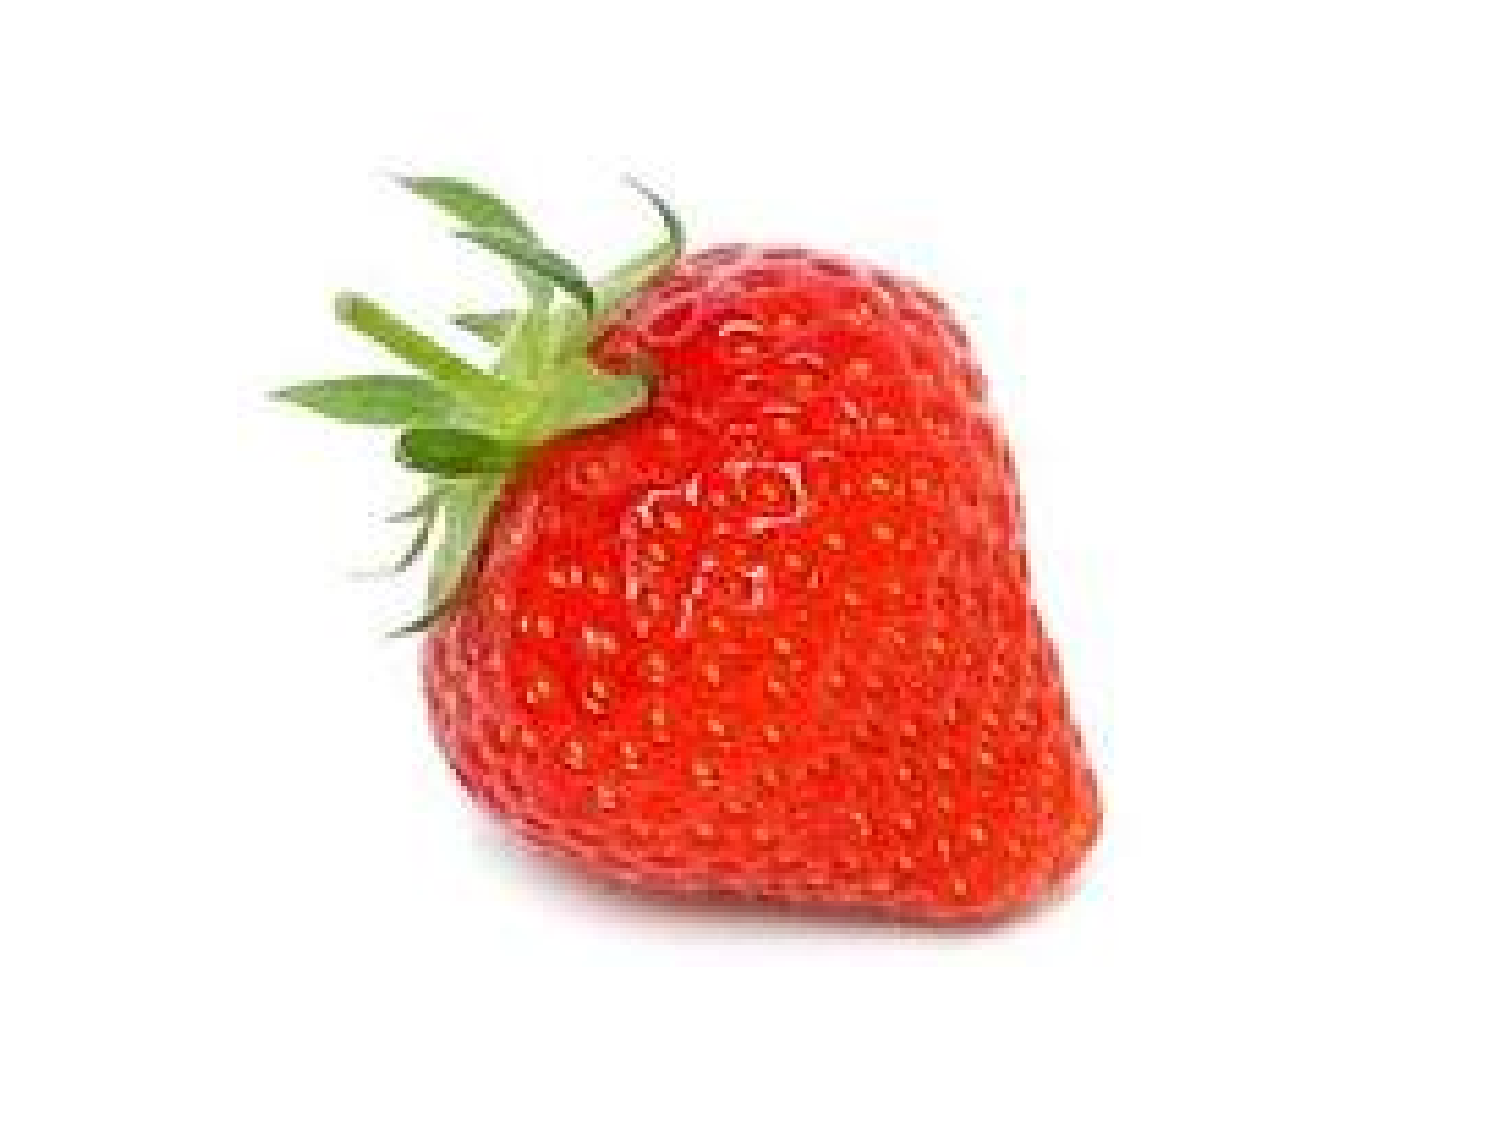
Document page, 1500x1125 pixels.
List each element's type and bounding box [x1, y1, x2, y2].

list [237, 112, 1147, 968]
